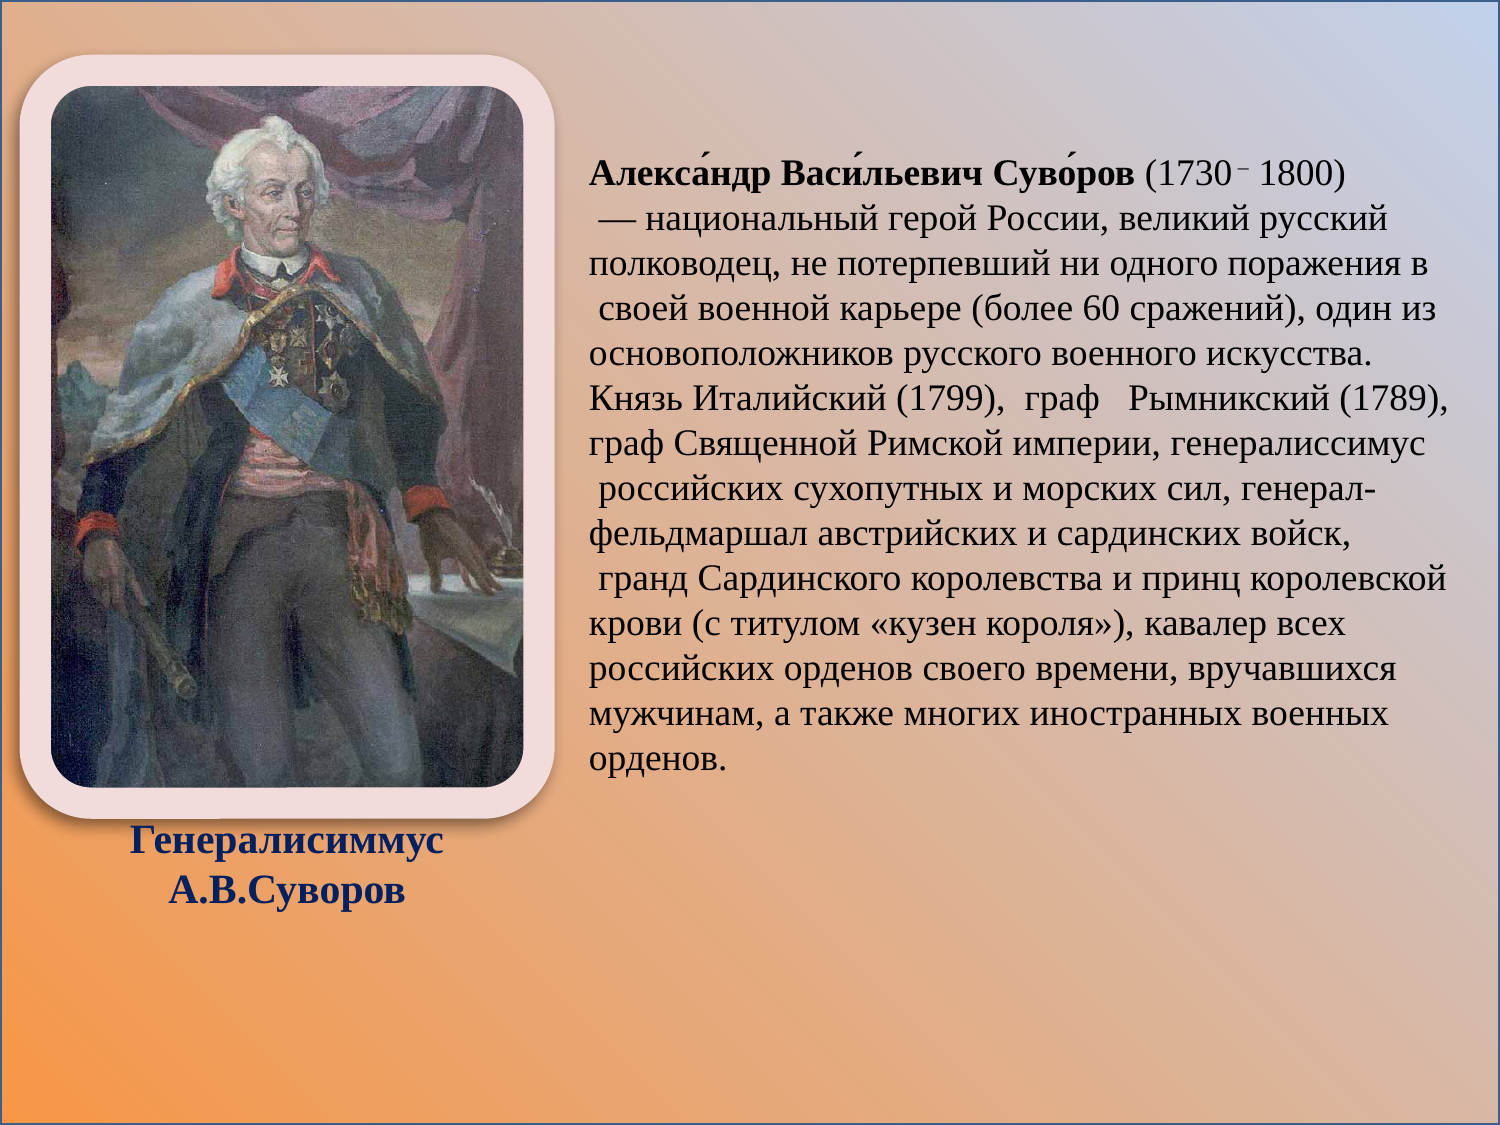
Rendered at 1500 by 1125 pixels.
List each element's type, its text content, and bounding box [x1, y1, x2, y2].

text_box Генералисиммус А.В.Суворов [33, 810, 541, 928]
text_box [0, 0, 1500, 1125]
picture [34, 70, 540, 804]
text_box Алекса́ндр Васи́льевич Суво́ров (1730 – 1800) — национальный герой России, великий русский полководец, не потерпевший ни одного поражения в своей военной карьере (более 60 сражений), один из основоположников русского военного искусства. Князь Италийский (1799), граф Рымникский (1789), граф Священной Римской империи, генералиссимус российских сухопутных и морских сил, генерал-фельдмаршал австрийских и сардинских войск, гранд Сардинского королевства и принц королевской крови (с титулом «кузен короля»), кавалер всех российских орденов своего времени, вручавшихся мужчинам, а также многих иностранных военных орденов. [574, 140, 1477, 786]
